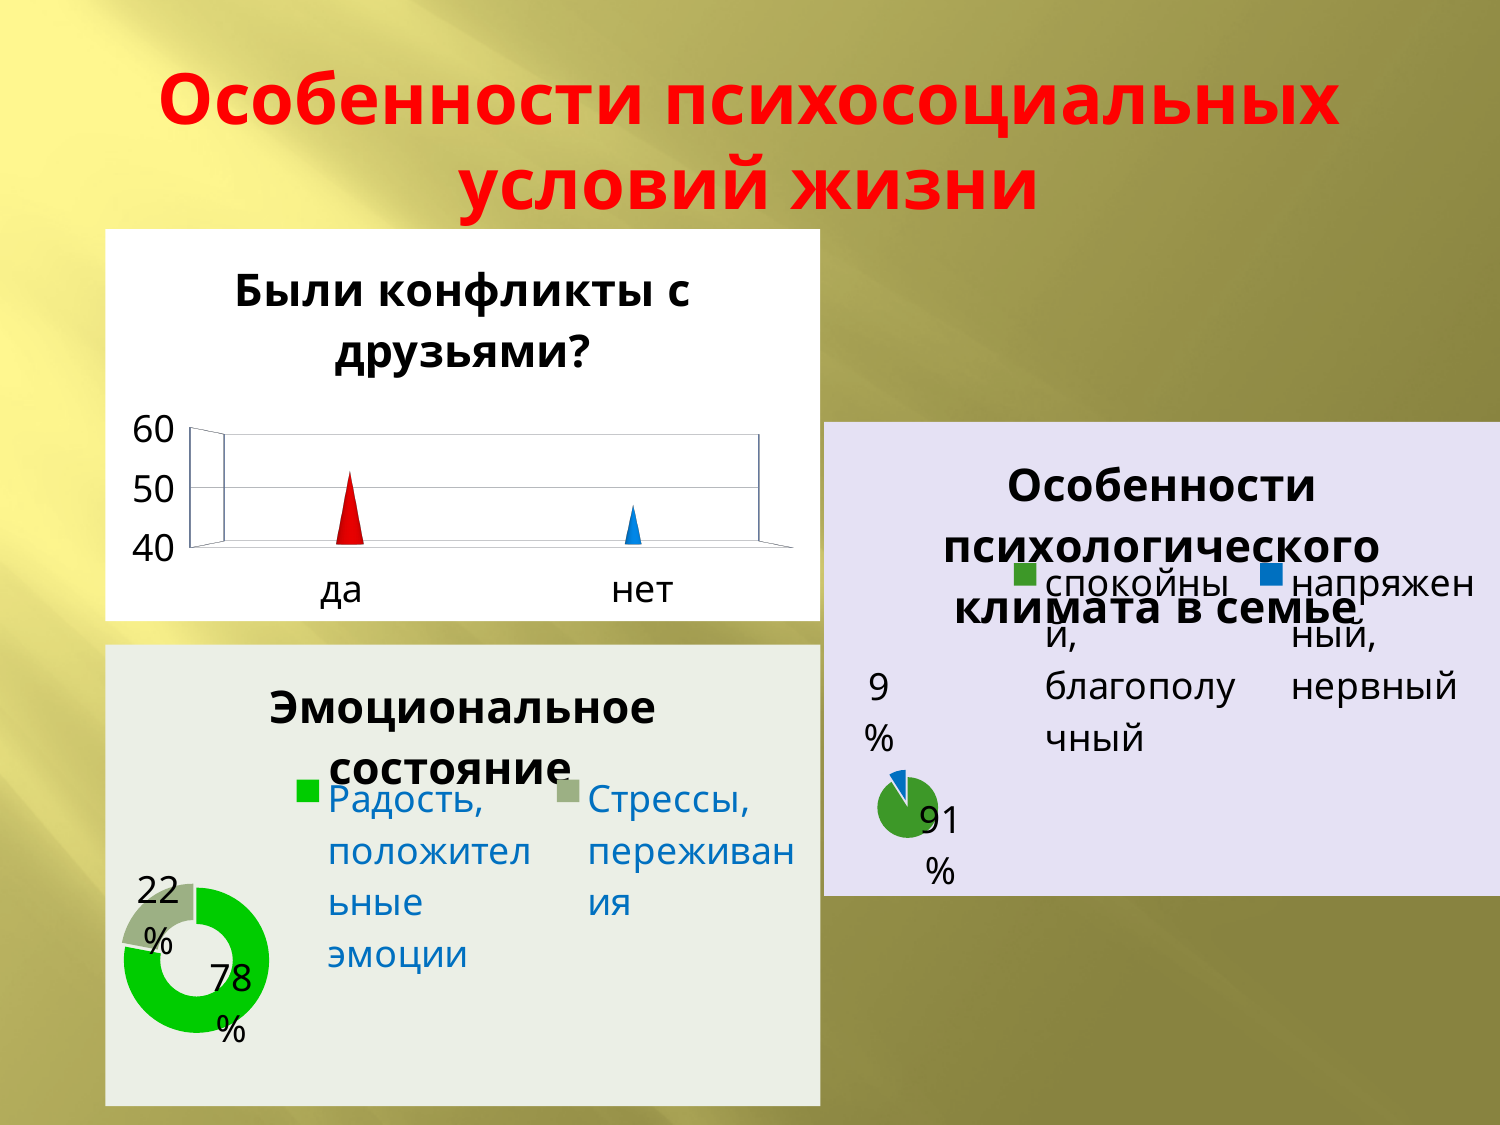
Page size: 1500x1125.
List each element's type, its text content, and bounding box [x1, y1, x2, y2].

chart [105, 228, 821, 622]
chart [105, 644, 821, 1107]
chart [823, 421, 1500, 897]
title Особенности психосоциальных условий жизни [75, 45, 1425, 233]
